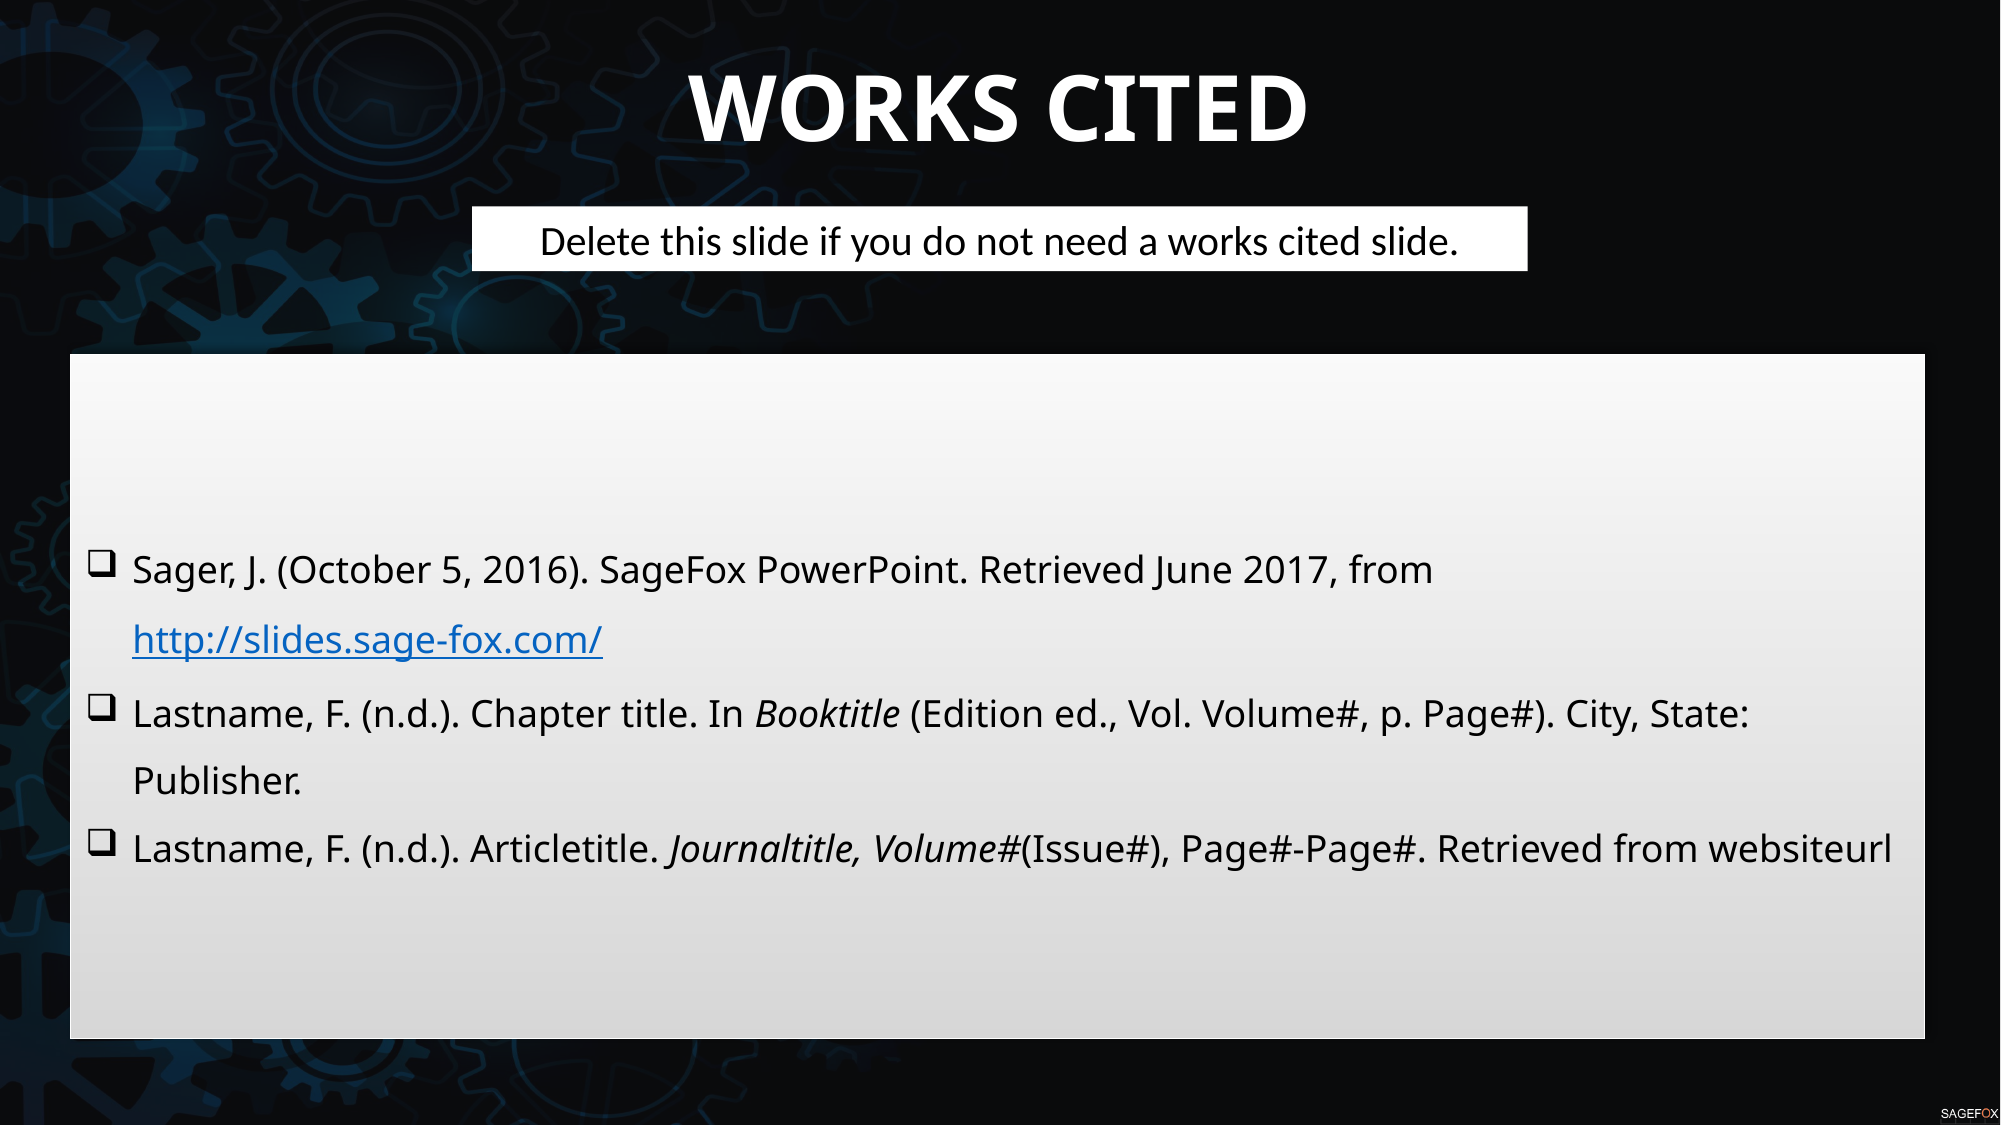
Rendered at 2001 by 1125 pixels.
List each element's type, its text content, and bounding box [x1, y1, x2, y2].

picture [1940, 0, 2001, 1125]
text_box Sager, J. (October 5, 2016). SageFox PowerPoint. Retrieved June 2017, from http://slides.sage-fox.com/ Lastname, F. (n.d.). Chapter title. In Booktitle (Edition ed., Vol. Volume#, p. Page#). City, State: Publisher. Lastname, F. (n.d.). Articletitle. Journaltitle, Volume#(Issue#), Page#-Page#. Retrieved from websiteurl [70, 354, 1925, 1039]
text_box WORKS CITED [548, 42, 1452, 167]
text_box Delete this slide if you do not need a works cited slide. [472, 206, 1528, 272]
